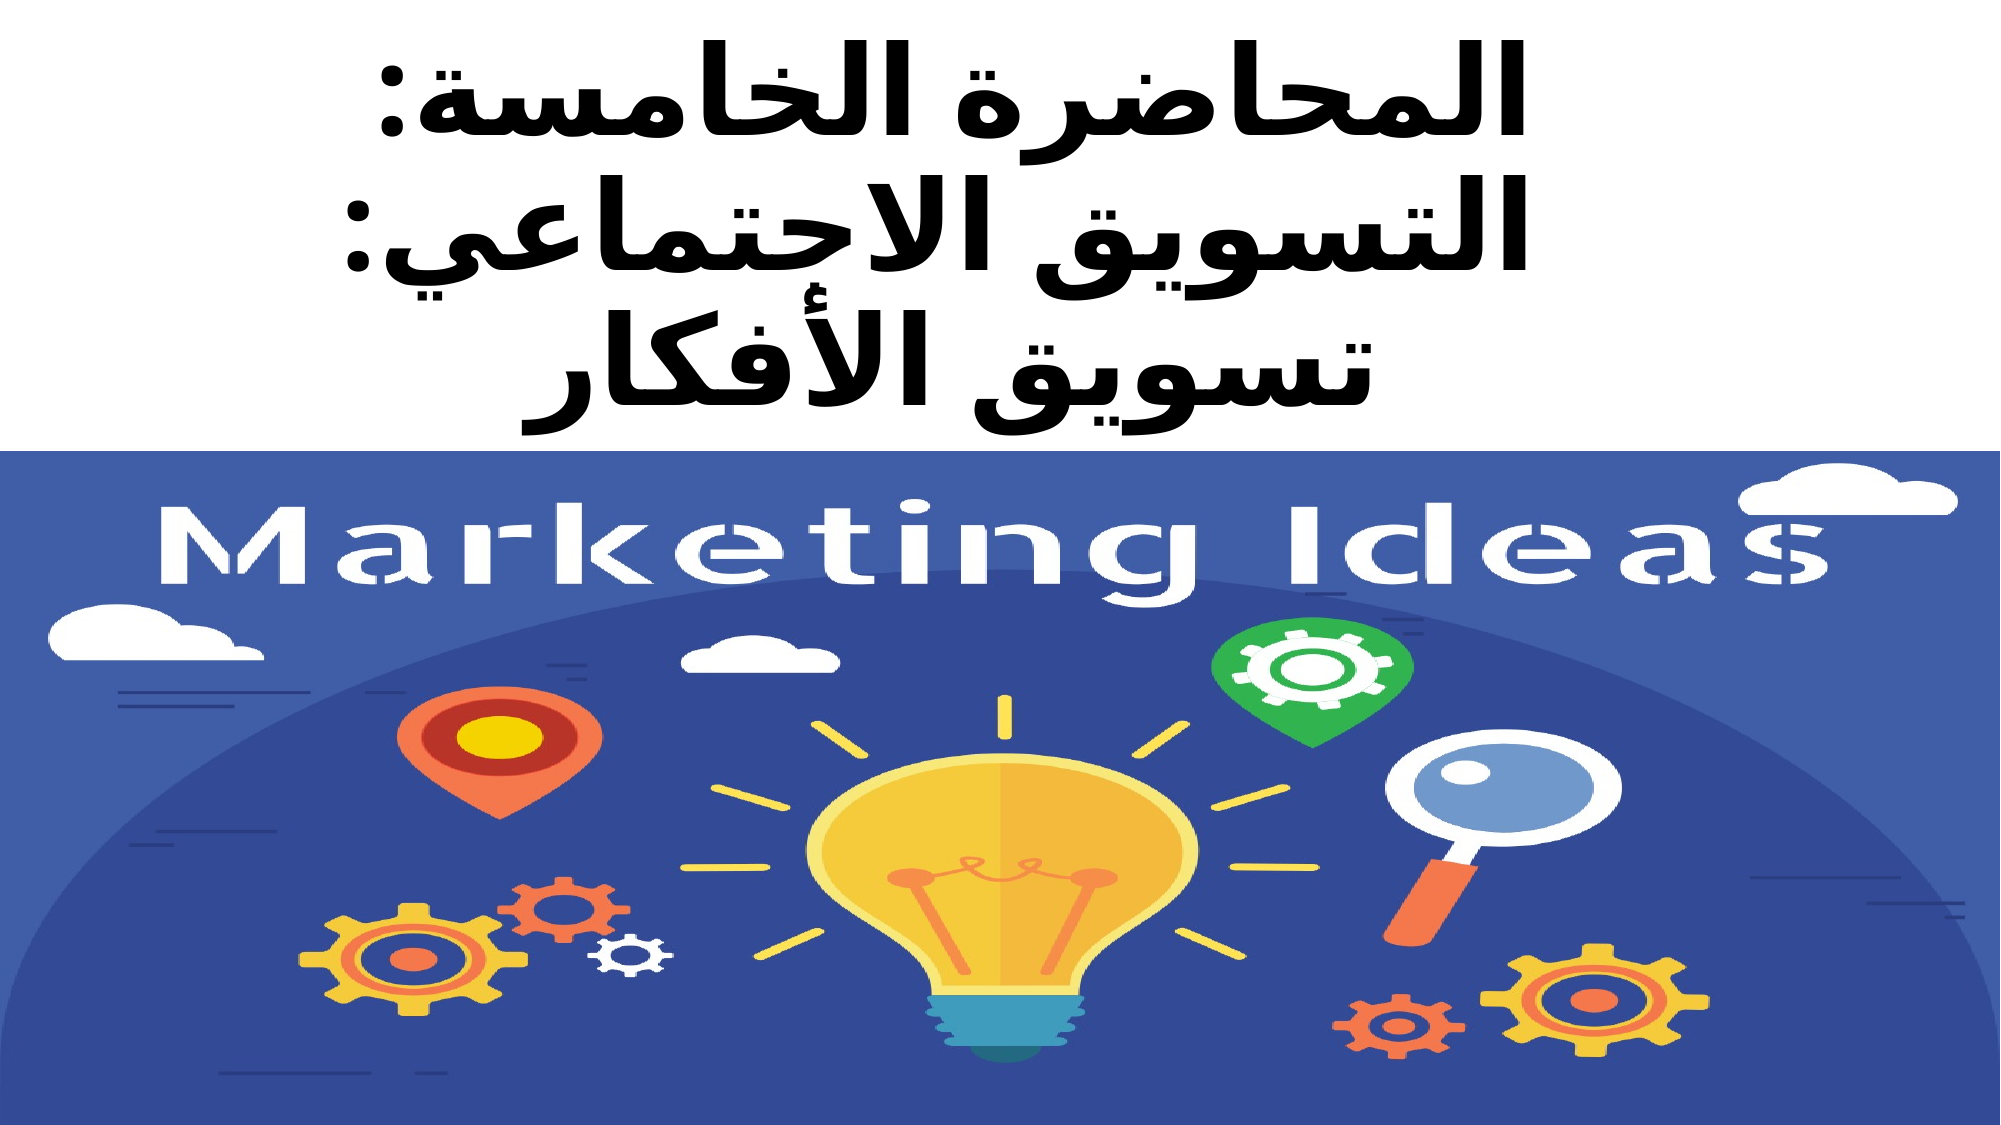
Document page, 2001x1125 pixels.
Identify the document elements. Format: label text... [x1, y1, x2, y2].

title المحاضرة الخامسة: التسويق الاجتماعي: تسويق الأفكار [203, 0, 1704, 441]
picture [0, 451, 2000, 1125]
